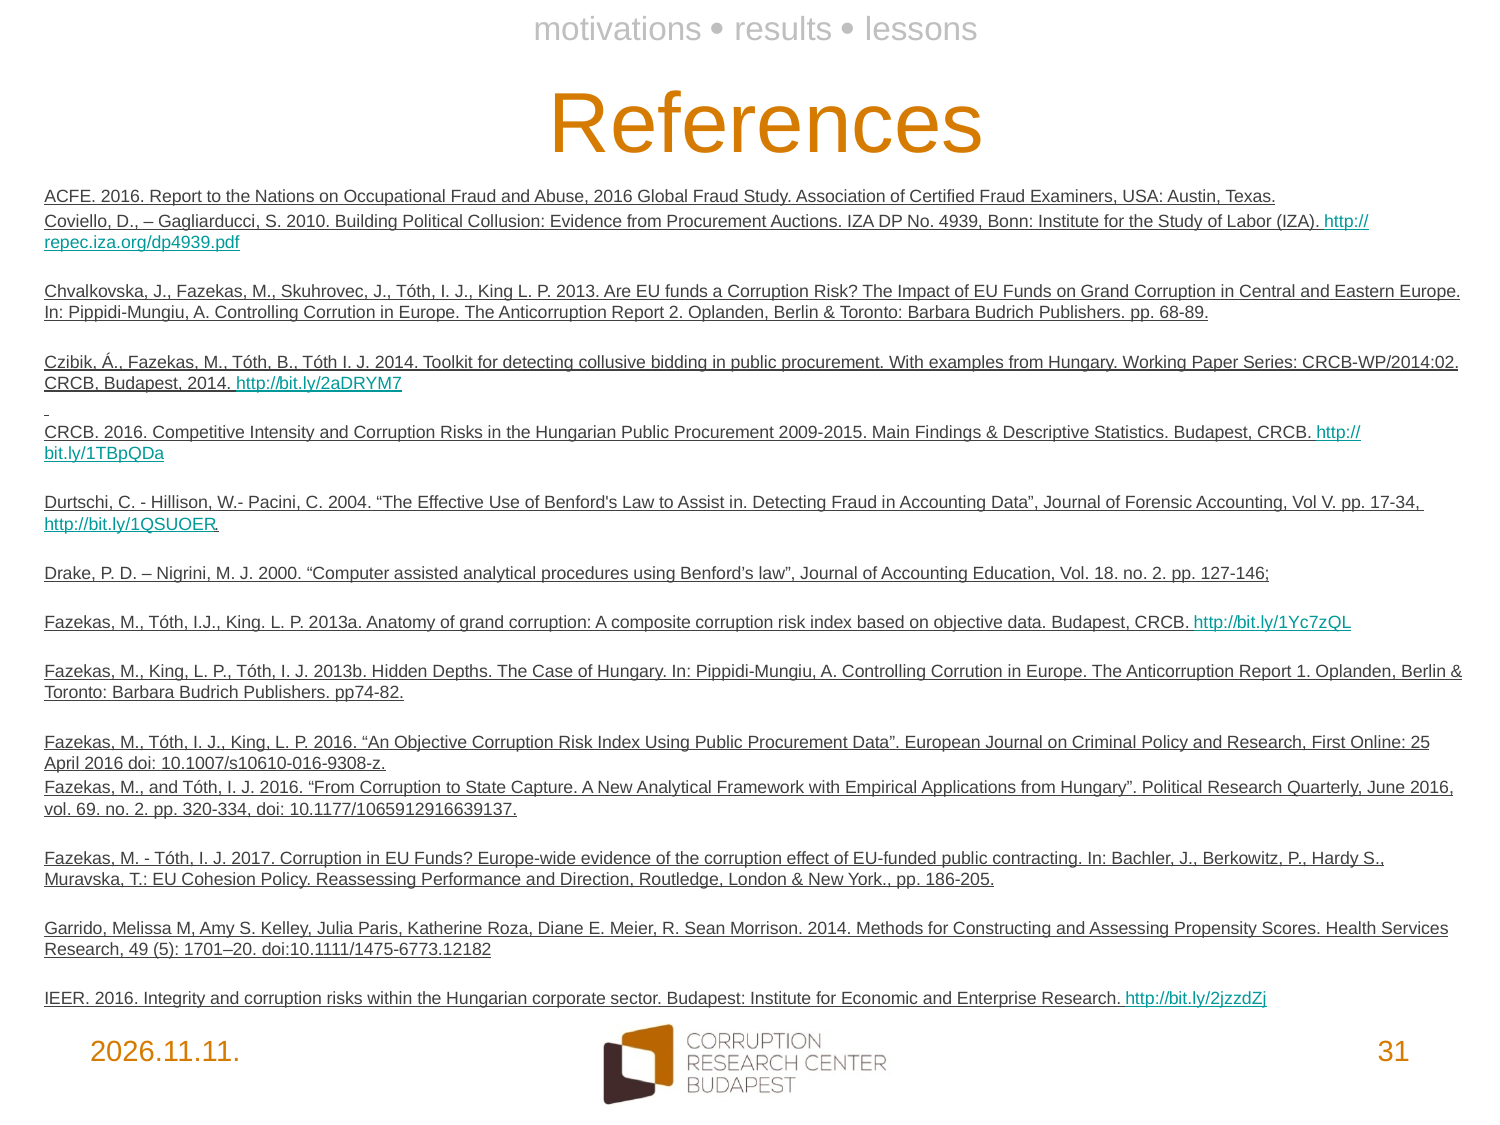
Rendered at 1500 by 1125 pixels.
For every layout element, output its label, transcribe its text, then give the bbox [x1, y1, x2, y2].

slide_number 2017. 10. 10. [74, 1024, 426, 1103]
title References [75, 59, 1459, 177]
list ACFE. 2016. Report to the Nations on Occupational Fraud and Abuse, 2016 Global Fraud Study. Association of Certified Fraud Examiners, USA: Austin, Texas. Coviello, D., – Gagliarducci, S. 2010. Building Political Collusion: Evidence from Procurement Auctions. IZA DP No. 4939, Bonn: Institute for the Study of Labor (IZA). http://repec.iza.org/dp4939.pdf Chvalkovska, J., Fazekas, M., Skuhrovec, J., Tóth, I. J., King L. P. 2013. Are EU funds a Corruption Risk? The Impact of EU Funds on Grand Corruption in Central and Eastern Europe. In: Pippidi-Mungiu, A. Controlling Corrution in Europe. The Anticorruption Report 2. Oplanden, Berlin & Toronto: Barbara Budrich Publishers. pp. 68-89. Czibik, Á., Fazekas, M., Tóth, B., Tóth I. J. 2014. Toolkit for detecting collusive bidding in public procurement. With examples from Hungary. Working Paper Series: CRCB-WP/2014:02. CRCB, Budapest, 2014. http://bit.ly/2aDRYM7 CRCB. 2016. Competitive Intensity and Corruption Risks in the Hungarian Public Procurement 2009-2015. Main Findings & Descriptive Statistics. Budapest, CRCB. http://bit.ly/1TBpQDa Durtschi, C. - Hillison, W.- Pacini, C. 2004. “The Effective Use of Benford's Law to Assist in. Detecting Fraud in Accounting Data”, Journal of Forensic Accounting, Vol V. pp. 17-34, http://bit.ly/1QSUOER. Drake, P. D. – Nigrini, M. J. 2000. “Computer assisted analytical procedures using Benford’s law”, Journal of Accounting Education, Vol. 18. no. 2. pp. 127-146; Fazekas, M., Tóth, I.J., King. L. P. 2013a. Anatomy of grand corruption: A composite corruption risk index based on objective data. Budapest, CRCB. http://bit.ly/1Yc7zQL Fazekas, M., King, L. P., Tóth, I. J. 2013b. Hidden Depths. The Case of Hungary. In: Pippidi-Mungiu, A. Controlling Corrution in Europe. The Anticorruption Report 1. Oplanden, Berlin & Toronto: Barbara Budrich Publishers. pp74-82. Fazekas, M., Tóth, I. J., King, L. P. 2016. “An Objective Corruption Risk Index Using Public Procurement Data”. European Journal on Criminal Policy and Research, First Online: 25 April 2016 doi: 10.1007/s10610-016-9308-z. Fazekas, M., and Tóth, I. J. 2016. “From Corruption to State Capture. A New Analytical Framework with Empirical Applications from Hungary”. Political Research Quarterly, June 2016, vol. 69. no. 2. pp. 320-334, doi: 10.1177/1065912916639137. Fazekas, M. - Tóth, I. J. 2017. Corruption in EU Funds? Europe-wide evidence of the corruption effect of EU-funded public contracting. In: Bachler, J., Berkowitz, P., Hardy S., Muravska, T.: EU Cohesion Policy. Reassessing Performance and Direction, Routledge, London & New York., pp. 186-205. Garrido, Melissa M, Amy S. Kelley, Julia Paris, Katherine Roza, Diane E. Meier, R. Sean Morrison. 2014. Methods for Constructing and Assessing Propensity Scores. Health Services Research, 49 (5): 1701–20. doi:10.1111/1475-6773.12182 IEER. 2016. Integrity and corruption risks within the Hungarian corporate sector. Budapest: Institute for Economic and Enterprise Research. http://bit.ly/2jzzdZj [29, 177, 1483, 1025]
text_box motivations  results  lessons [5, 0, 1500, 55]
slide_number 31 [1074, 1024, 1426, 1103]
picture [584, 1025, 904, 1114]
